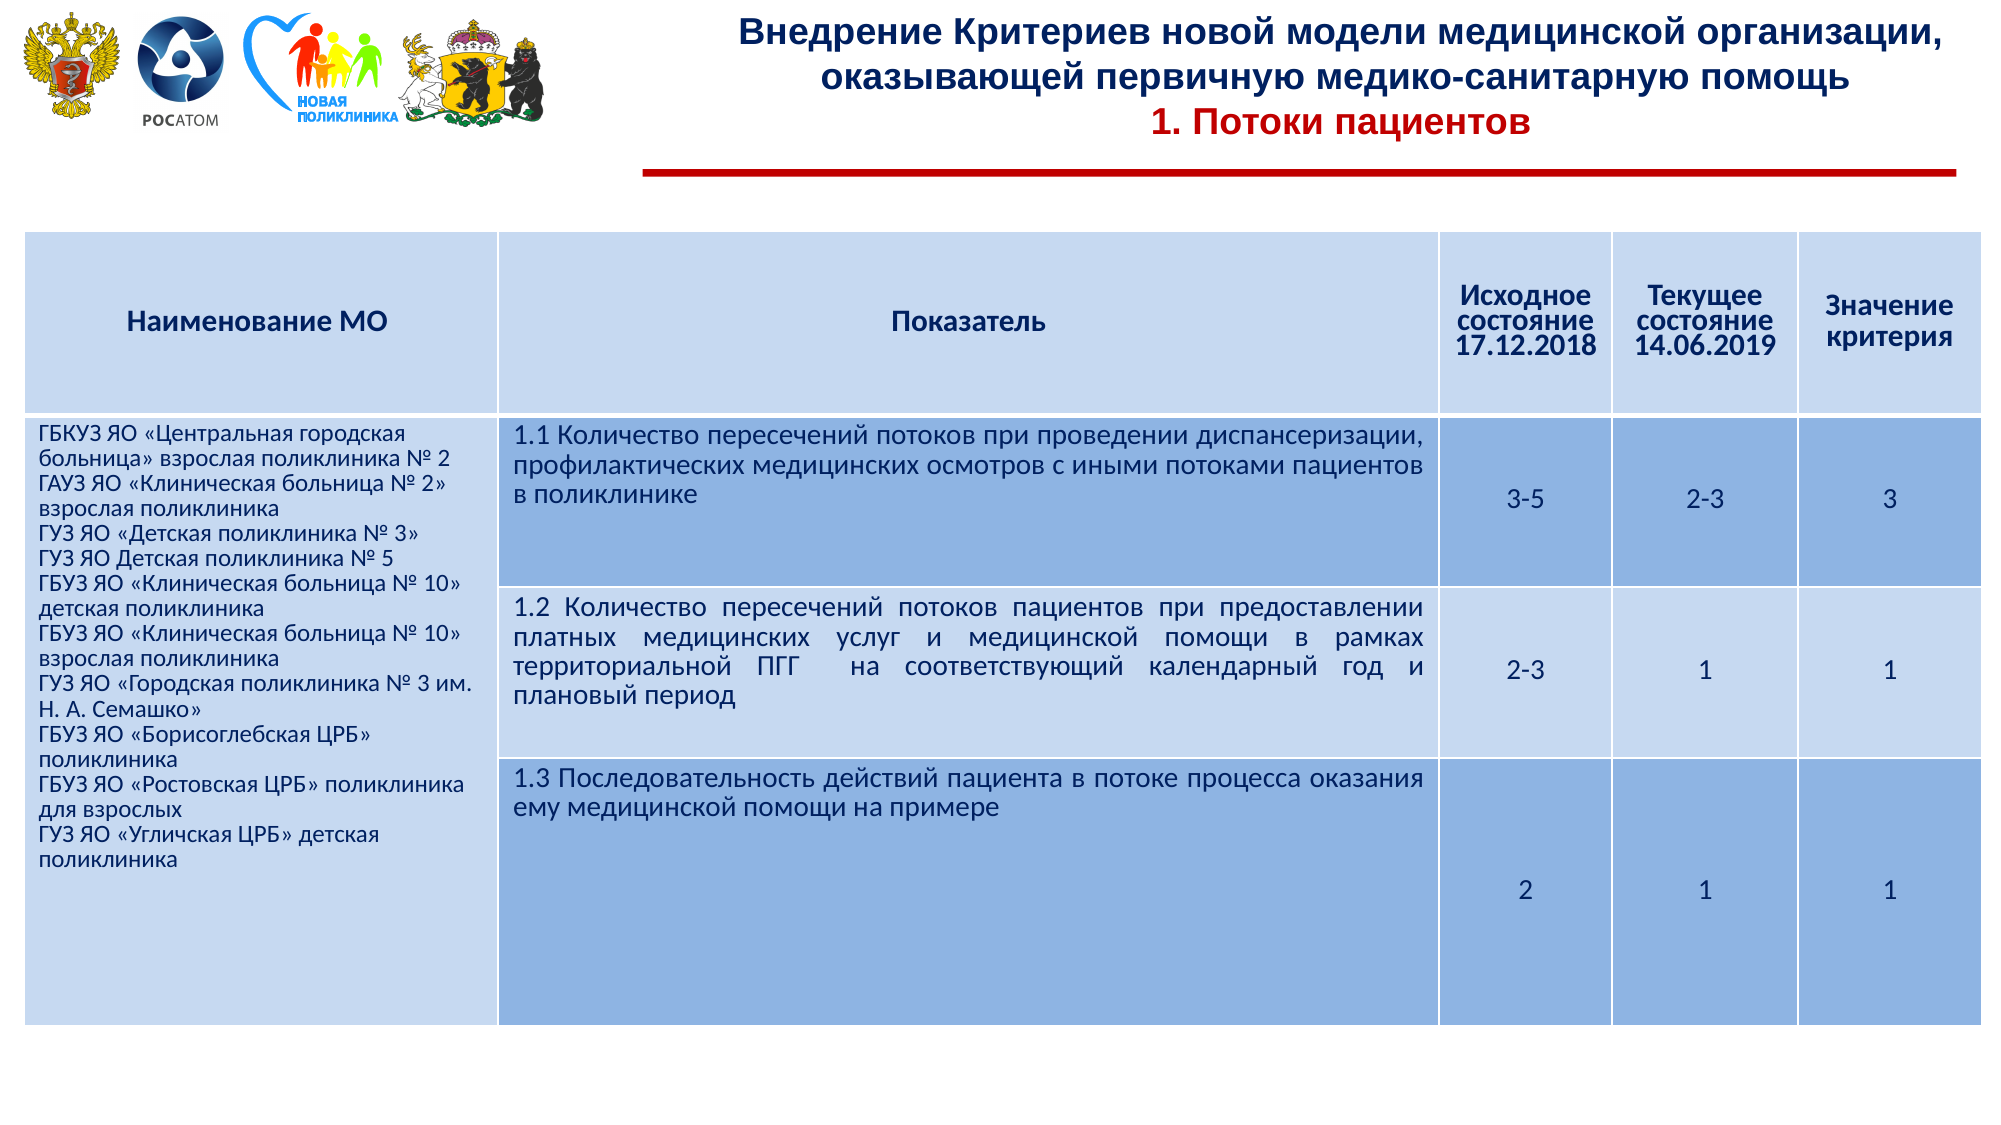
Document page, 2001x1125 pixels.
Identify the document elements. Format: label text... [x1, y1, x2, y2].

table_cell 3-5 [1440, 418, 1611, 586]
table_cell 1.3 Последовательность действий пациента в потоке процесса оказания ему медицинской помощи на примере [499, 759, 1438, 1025]
table_header Показатель [499, 232, 1438, 413]
table_cell 1.1 Количество пересечений потоков при проведении диспансеризации, профилактических медицинских осмотров с иными потоками пациентов в поликлинике [499, 418, 1438, 586]
text_box [641, 167, 1959, 179]
picture [243, 12, 545, 127]
table_cell 1 [1799, 588, 1981, 757]
table_cell 1.2 Количество пересечений потоков пациентов при предоставлении платных медицинских услуг и медицинской помощи в рамках территориальной ПГГ на соответствующий календарный год и плановый период [499, 588, 1438, 757]
table_cell 1 [1613, 759, 1797, 1025]
table_header Исходное состояние 17.12.2018 [1440, 232, 1611, 413]
picture [133, 12, 229, 133]
table_cell 1 [1799, 759, 1981, 1025]
table_cell 3 [1799, 418, 1981, 586]
table_header Текущее состояние 14.06.2019 [1613, 232, 1797, 413]
table_cell ГБКУЗ ЯО «Центральная городская больница» взрослая поликлиника № 2 ГАУЗ ЯО «Клиническая больница № 2» взрослая поликлиника ГУЗ ЯО «Детская поликлиника № 3» ГУЗ ЯО Детская поликлиника № 5 ГБУЗ ЯО «Клиническая больница № 10» детская поликлиника ГБУЗ ЯО «Клиническая больница № 10» взрослая поликлиника ГУЗ ЯО «Городская поликлиника № 3 им. Н. А. Семашко» ГБУЗ ЯО «Борисоглебская ЦРБ» поликлиника ГБУЗ ЯО «Ростовская ЦРБ» поликлиника для взрослых ГУЗ ЯО «Угличская ЦРБ» детская поликлиника [25, 418, 497, 1025]
table_header Наименование МО [25, 232, 497, 413]
table_cell 2-3 [1613, 418, 1797, 586]
picture [23, 12, 128, 120]
table_cell 1 [1613, 588, 1797, 757]
table_cell 2 [1440, 759, 1611, 1025]
text_box Внедрение Критериев новой модели медицинской организации, оказывающей первичную медико-санитарную помощь 1. Потоки пациентов [682, 0, 2000, 150]
table_cell 2-3 [1440, 588, 1611, 757]
table_header Значение критерия [1799, 232, 1981, 413]
